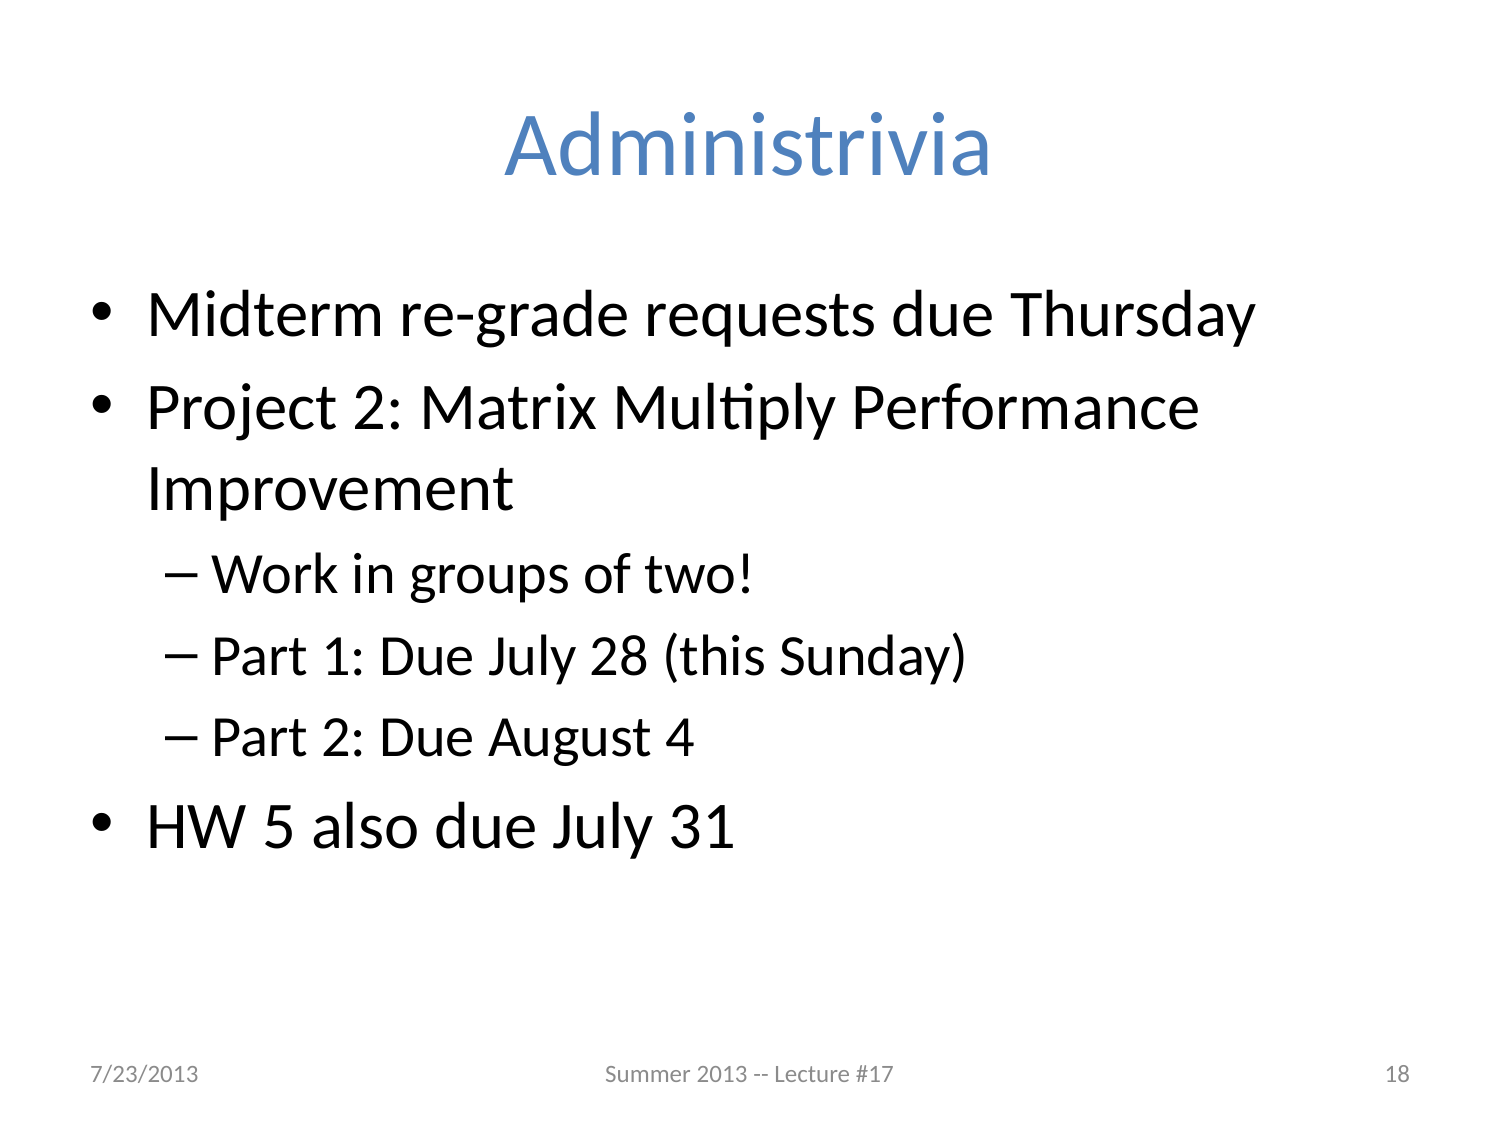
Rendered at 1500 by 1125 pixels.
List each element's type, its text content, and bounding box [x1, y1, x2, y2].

list Midterm re-grade requests due Thursday Project 2: Matrix Multiply Performance Improvement Work in groups of two! Part 1: Due July 28 (this Sunday) Part 2: Due August 4 HW 5 also due July 31 [75, 262, 1425, 1073]
title Administrivia [75, 45, 1425, 233]
slide_number 18 [1074, 1042, 1425, 1103]
footer Summer 2013 -- Lecture #17 [512, 1042, 988, 1103]
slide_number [75, 1042, 425, 1103]
